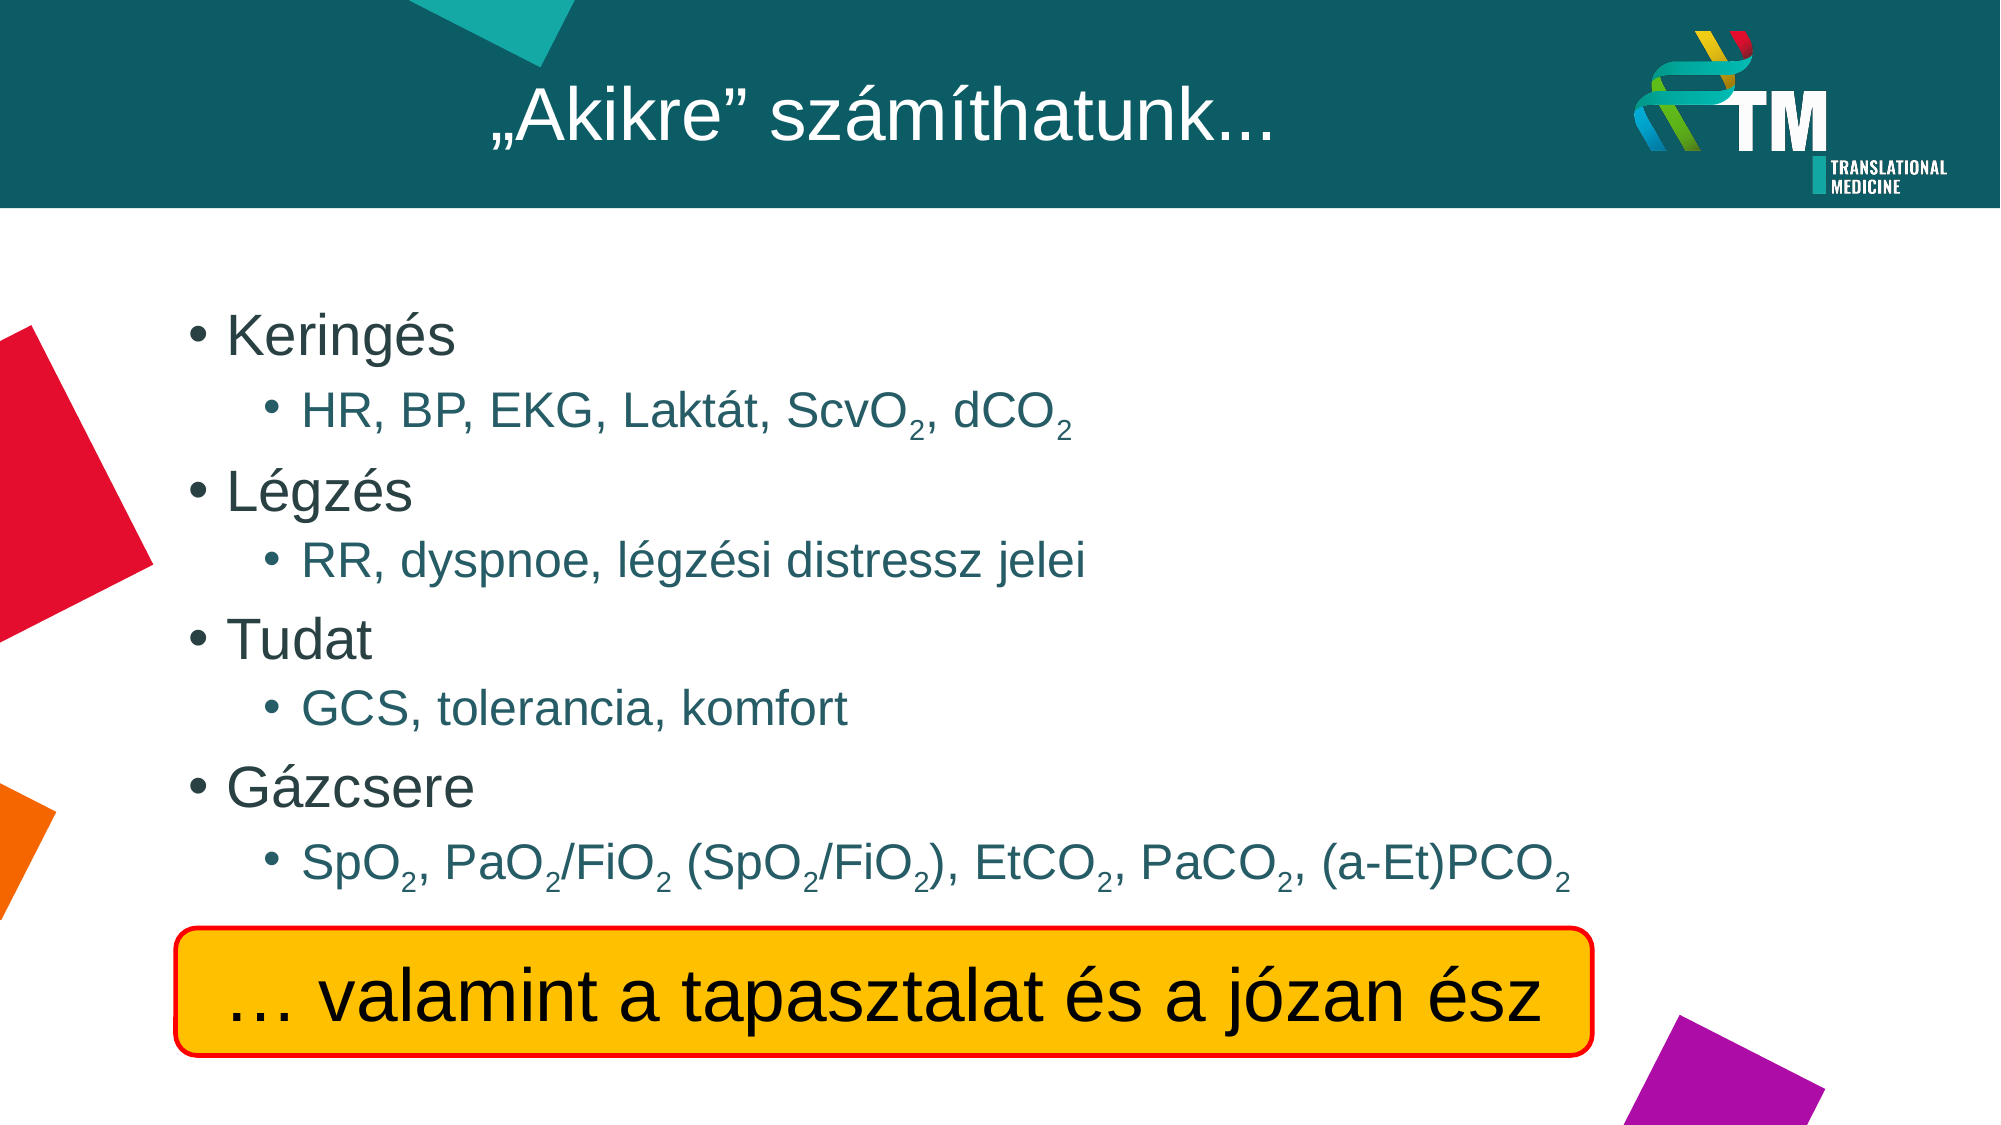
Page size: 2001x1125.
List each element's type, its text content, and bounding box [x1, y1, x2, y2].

list Keringés HR, BP, EKG, Laktát, ScvO2, dCO2 Légzés RR, dyspnoe, légzési distressz jelei Tudat GCS, tolerancia, komfort Gázcsere SpO2, PaO2/FiO2 (SpO2/FiO2), EtCO2, PaCO2, (a-Et)PCO2 [173, 298, 1827, 992]
text_box „Akikre” számíthatunk... [94, 47, 1674, 185]
picture [1634, 31, 1947, 194]
text_box … valamint a tapasztalat és a józan ész [175, 992, 1593, 1056]
